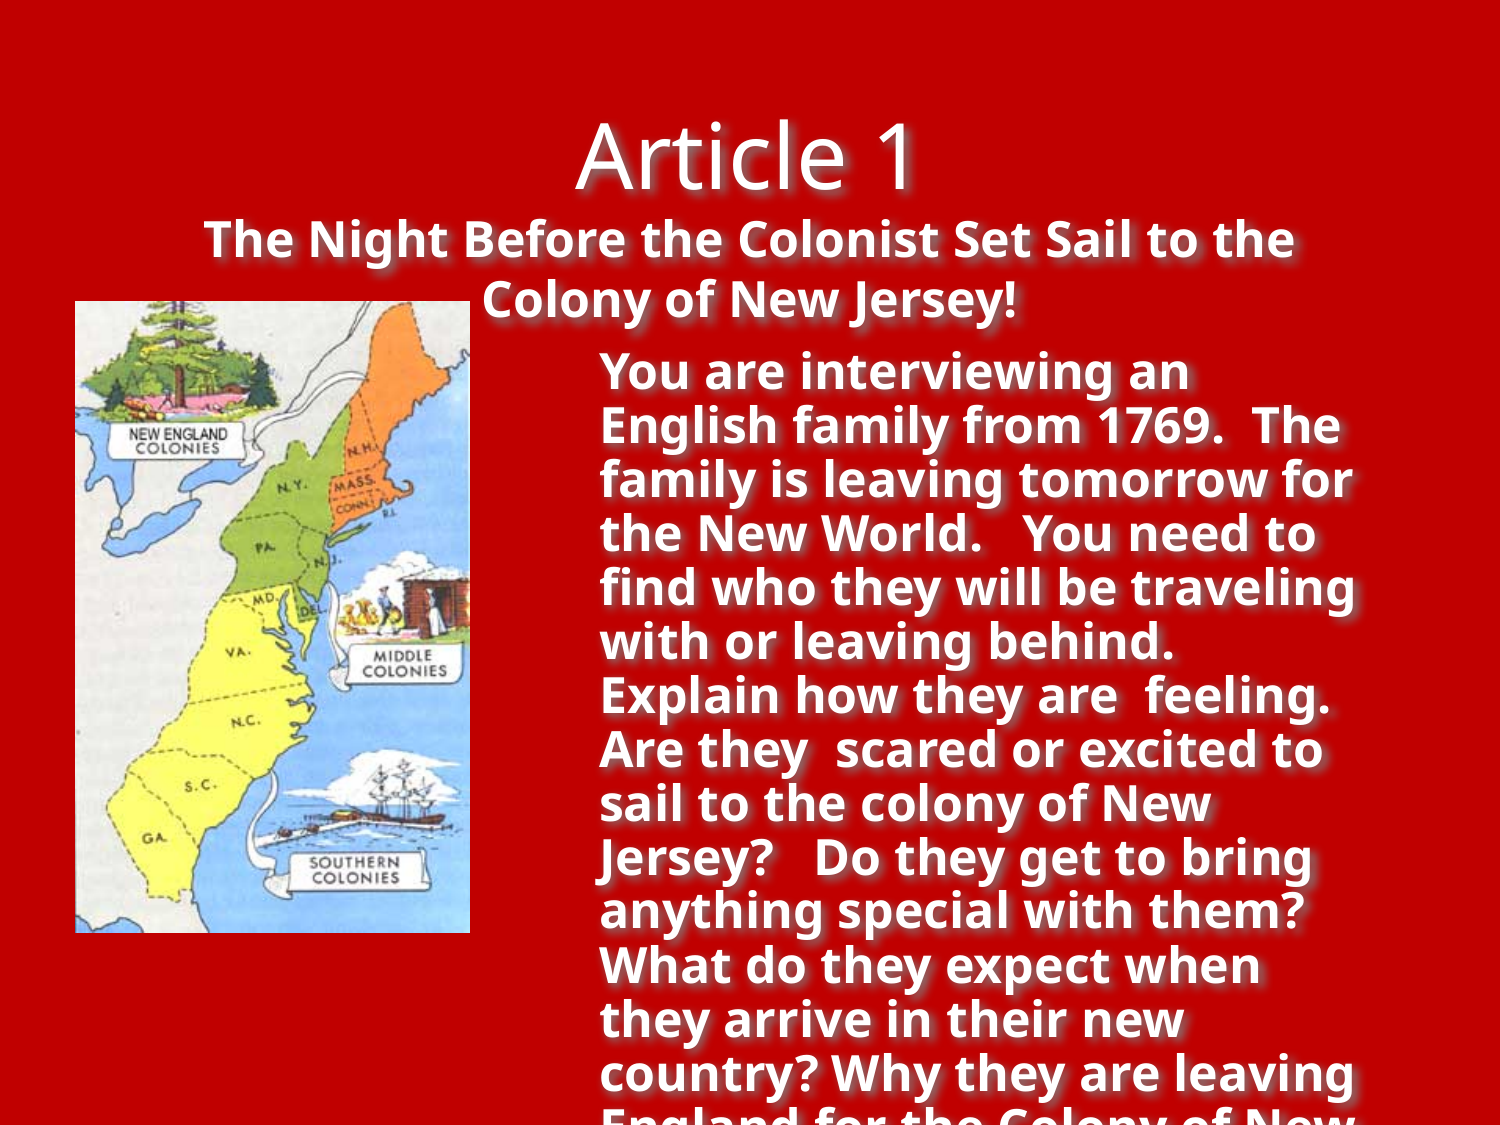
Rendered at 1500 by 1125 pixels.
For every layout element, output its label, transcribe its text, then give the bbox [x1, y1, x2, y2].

picture [75, 300, 470, 933]
list You are interviewing an English family from 1769. The family is leaving tomorrow for the New World. You need to find who they will be traveling with or leaving behind. Explain how they are feeling. Are they scared or excited to sail to the colony of New Jersey? Do they get to bring anything special with them? What do they expect when they arrive in their new country? Why they are leaving England for the Colony of New Jersey? [584, 338, 1388, 1094]
title Article 1 The Night Before the Colonist Set Sail to the Colony of New Jersey! [112, 99, 1388, 325]
